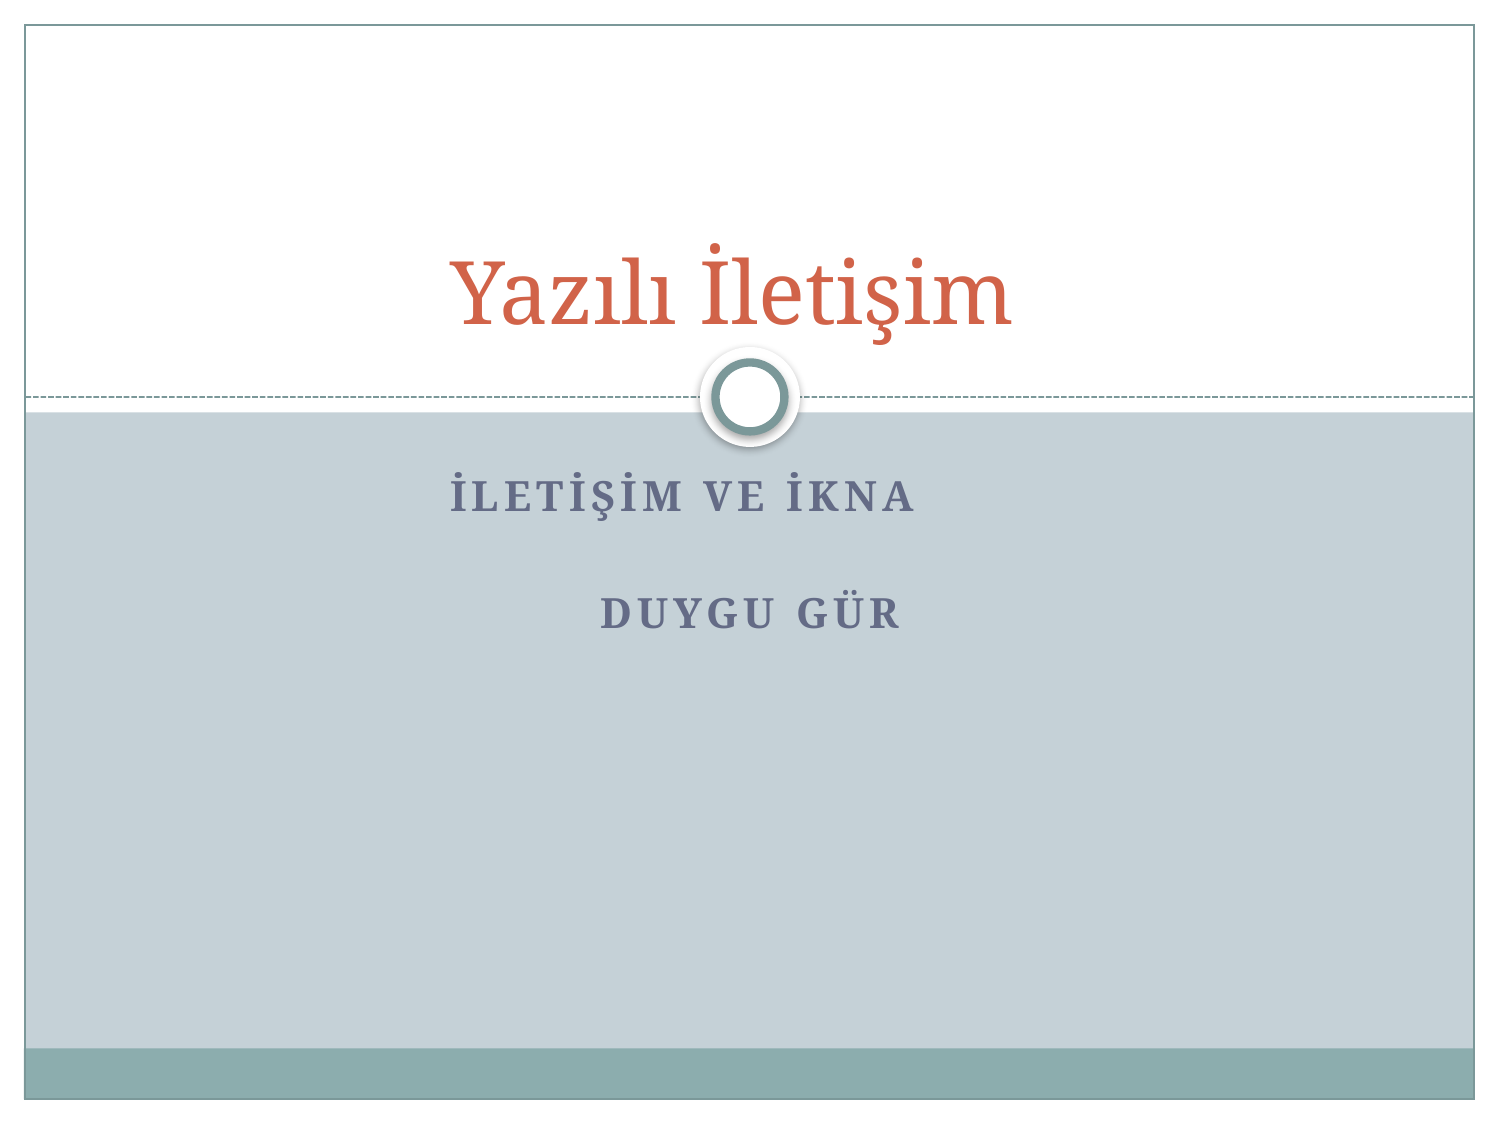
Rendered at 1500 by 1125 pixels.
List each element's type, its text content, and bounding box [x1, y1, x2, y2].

subtitle İletişim ve İkna DUYGU GÜR [225, 462, 1275, 750]
title Yazılı İletişim [112, 62, 1388, 350]
